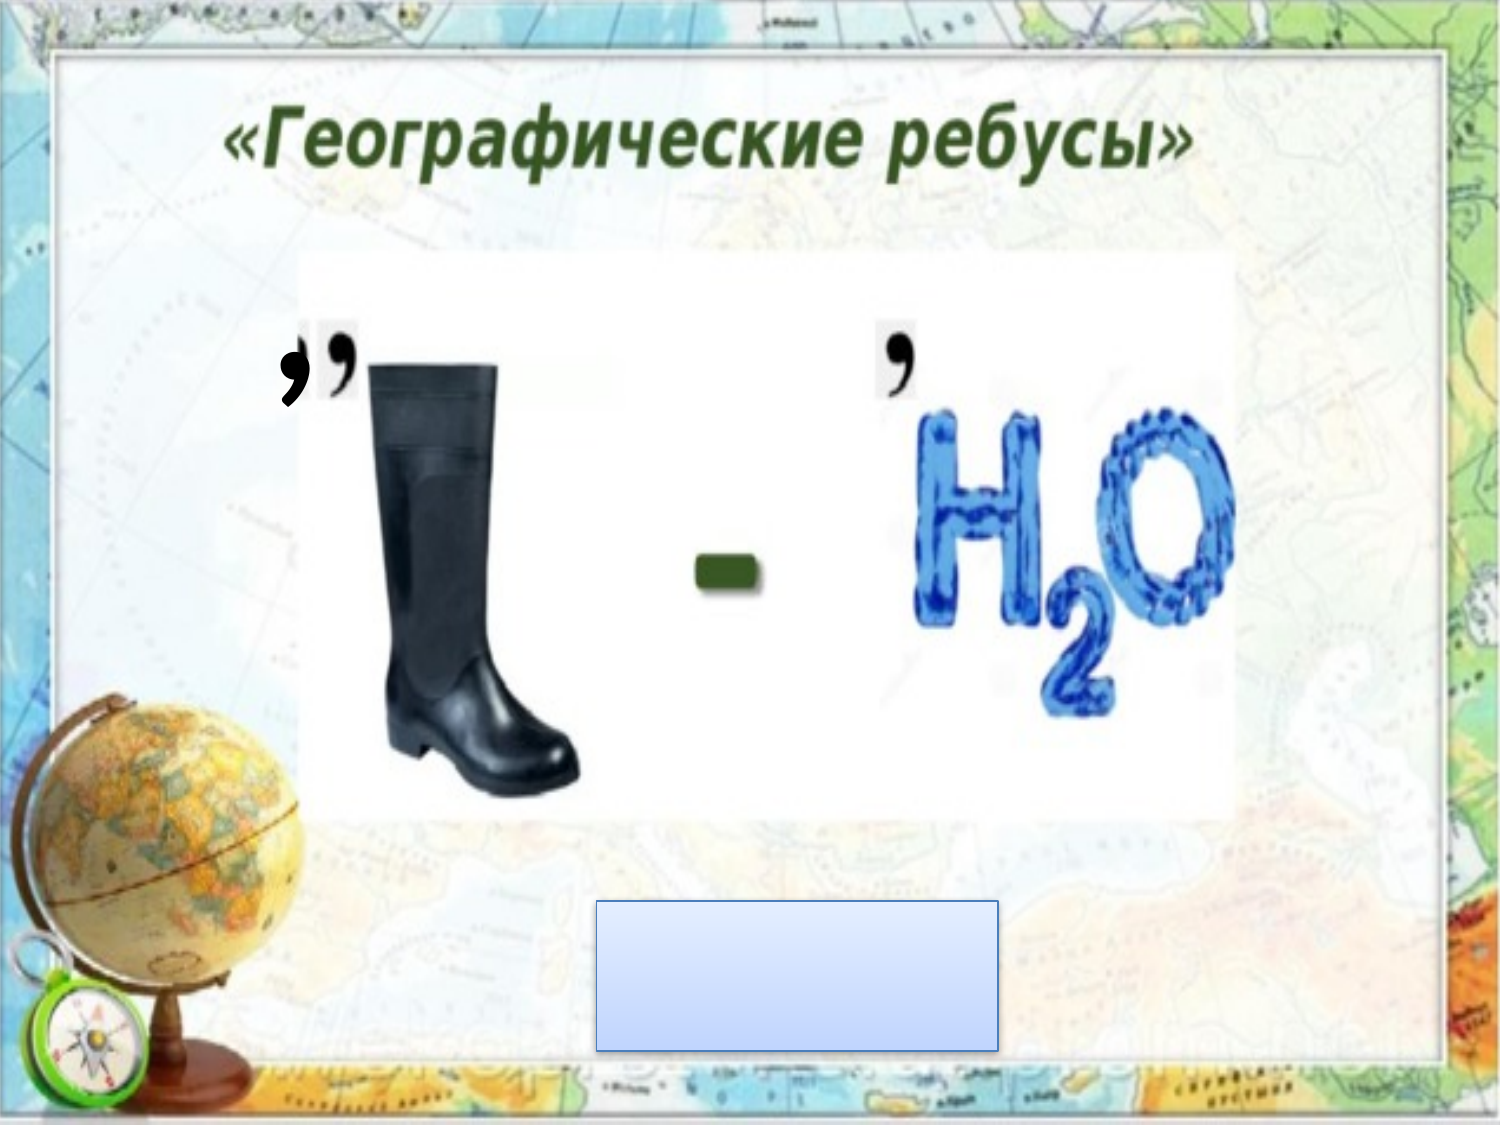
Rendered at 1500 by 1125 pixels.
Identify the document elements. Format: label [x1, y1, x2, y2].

list [0, 0, 1500, 1125]
